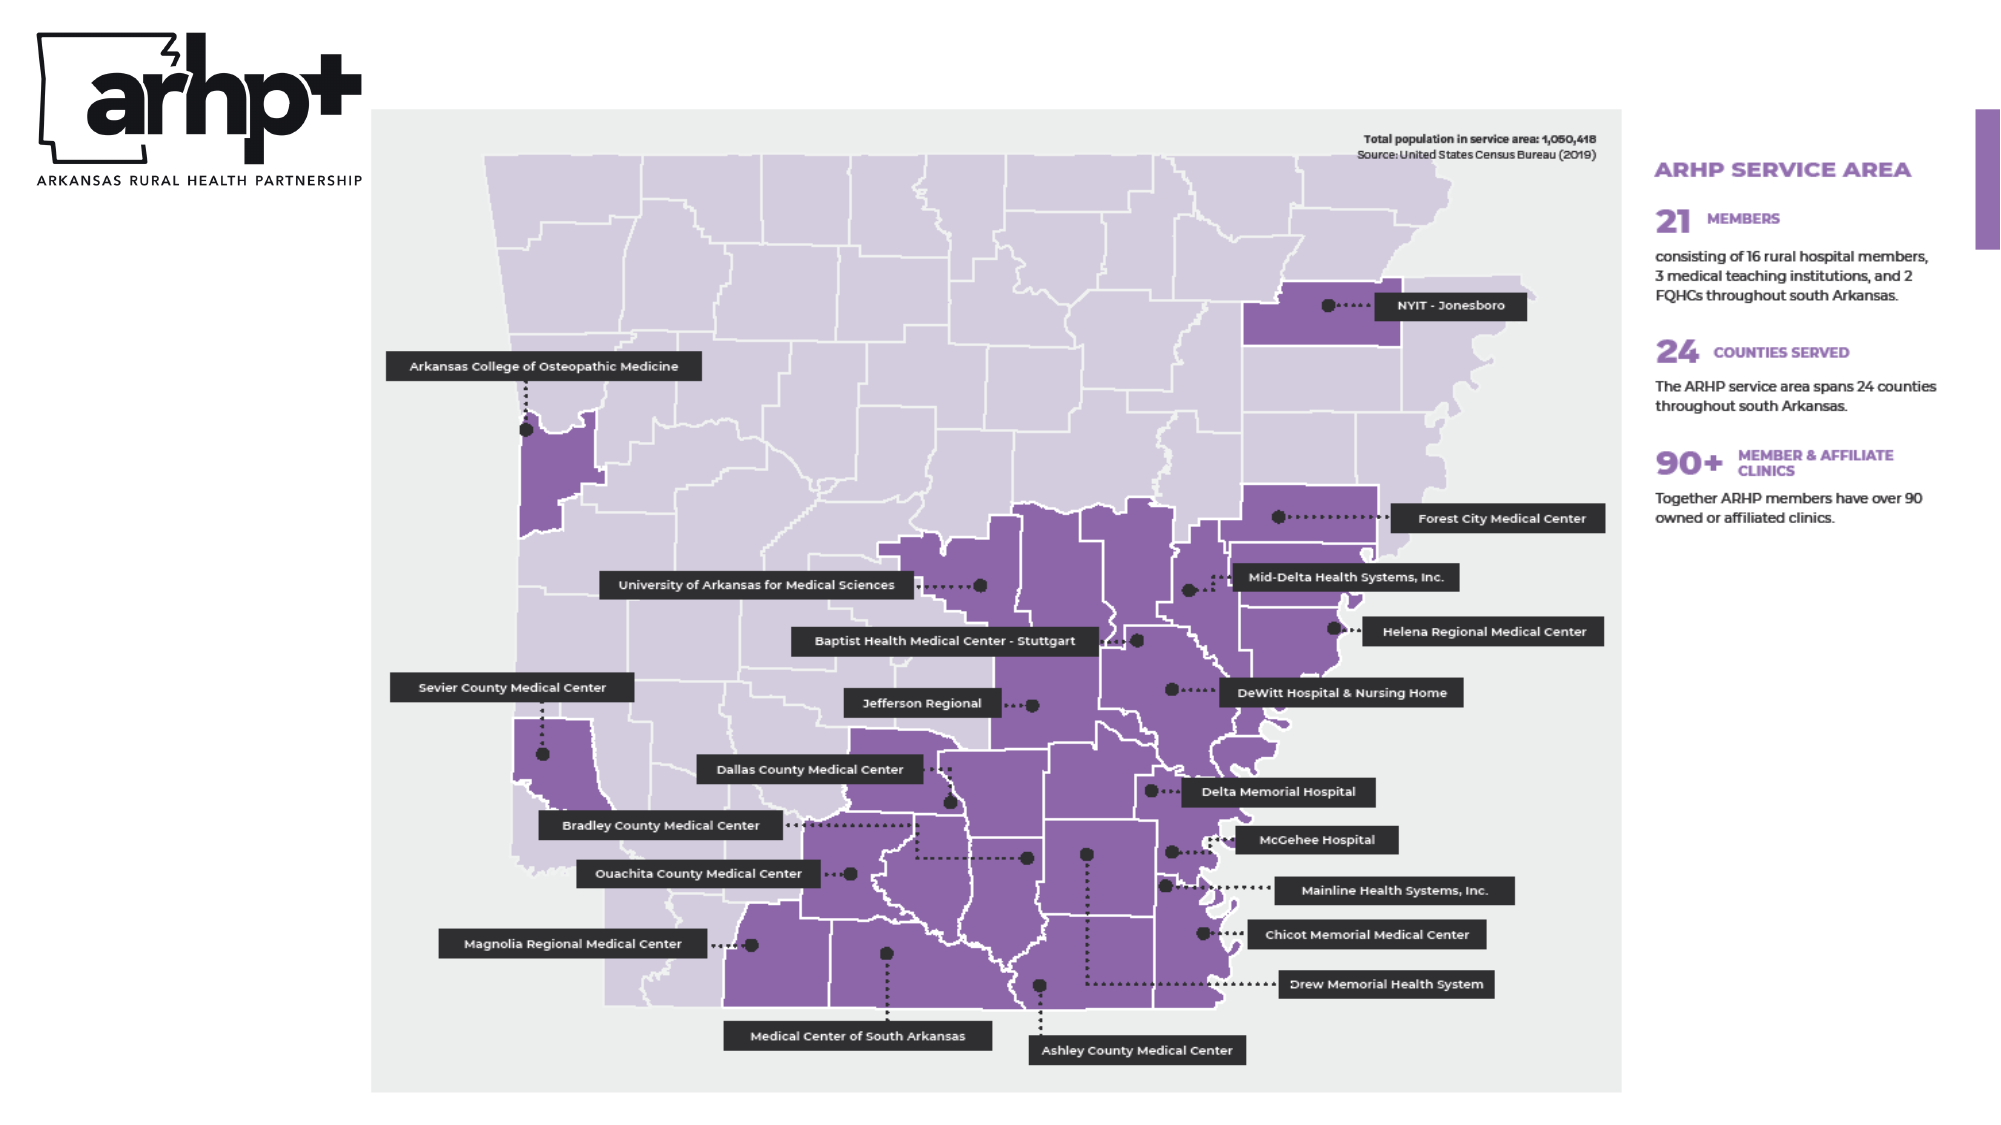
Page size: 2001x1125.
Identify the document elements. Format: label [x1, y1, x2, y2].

picture [36, 32, 362, 186]
text_box [347, 86, 2000, 1116]
